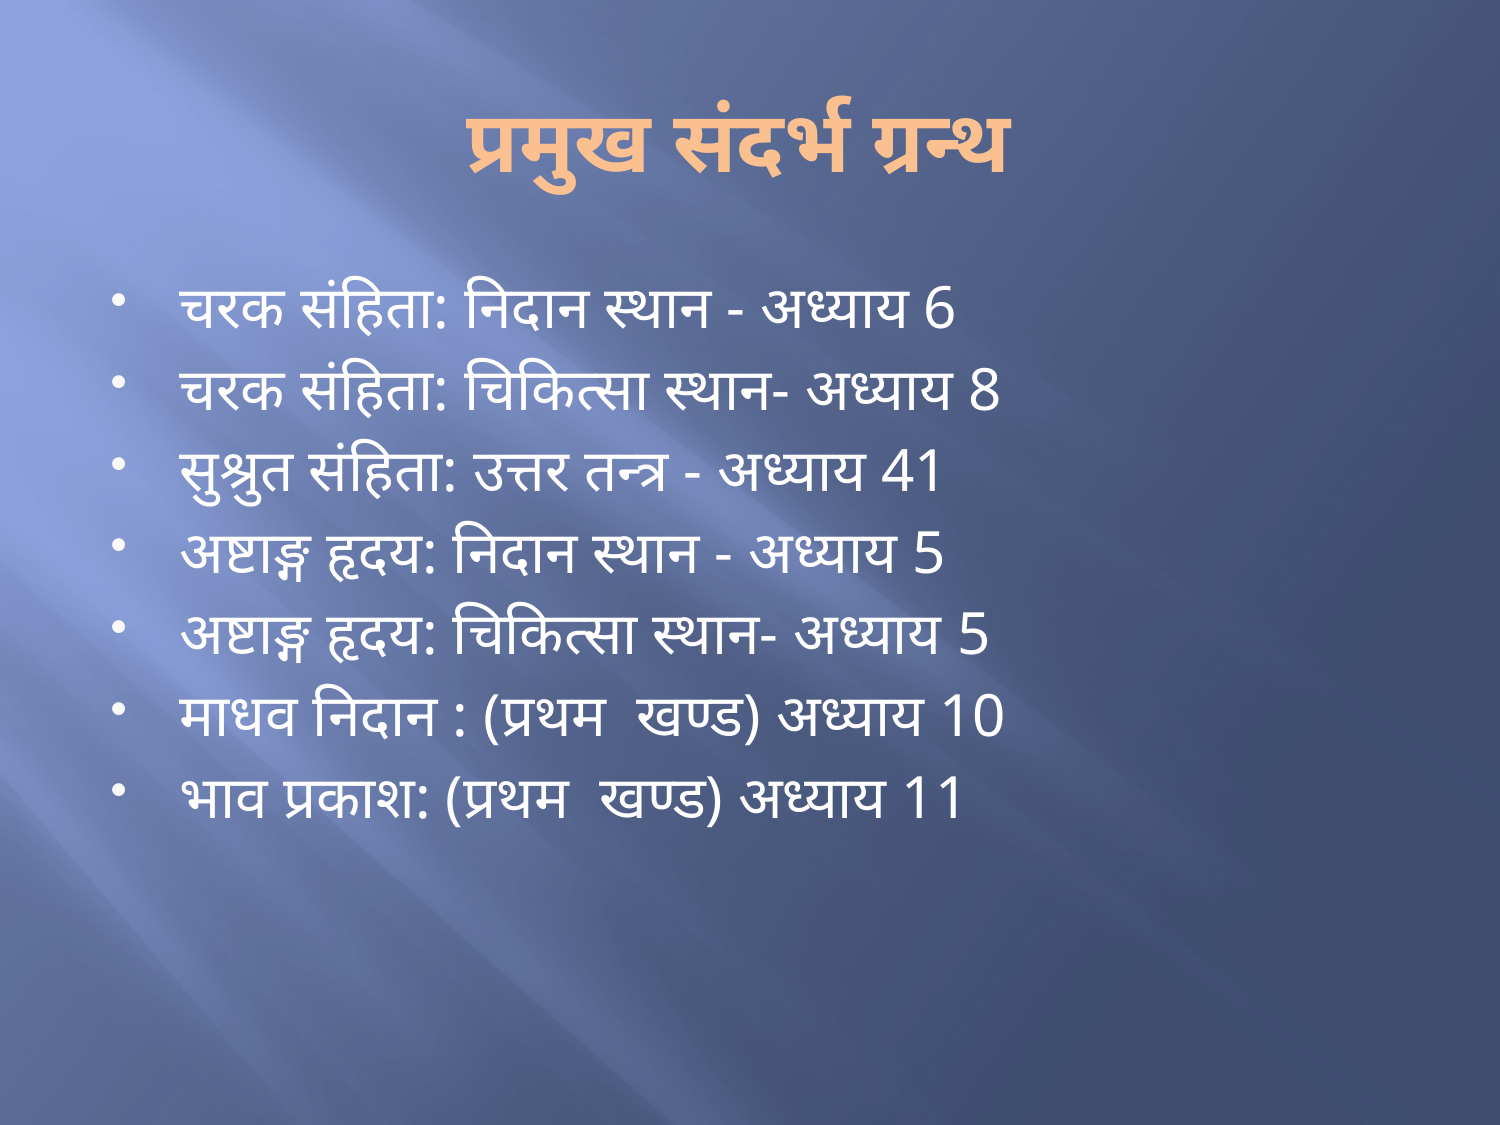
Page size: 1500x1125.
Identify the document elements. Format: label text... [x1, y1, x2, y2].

title प्रमुख संदर्भ ग्रन्थ [75, 45, 1425, 233]
list चरक संहिता: निदान स्थान - अध्याय 6 चरक संहिता: चिकित्सा स्थान- अध्याय 8 सुश्रुत संहिता: उत्तर तन्त्र - अध्याय 41 अष्टाङ्ग हृदय: निदान स्थान - अध्याय 5 अष्टाङ्ग हृदय: चिकित्सा स्थान- अध्याय 5 माधव निदान : (प्रथम खण्ड) अध्याय 10 भाव प्रकाश: (प्रथम खण्ड) अध्याय 11 [75, 262, 1425, 1035]
